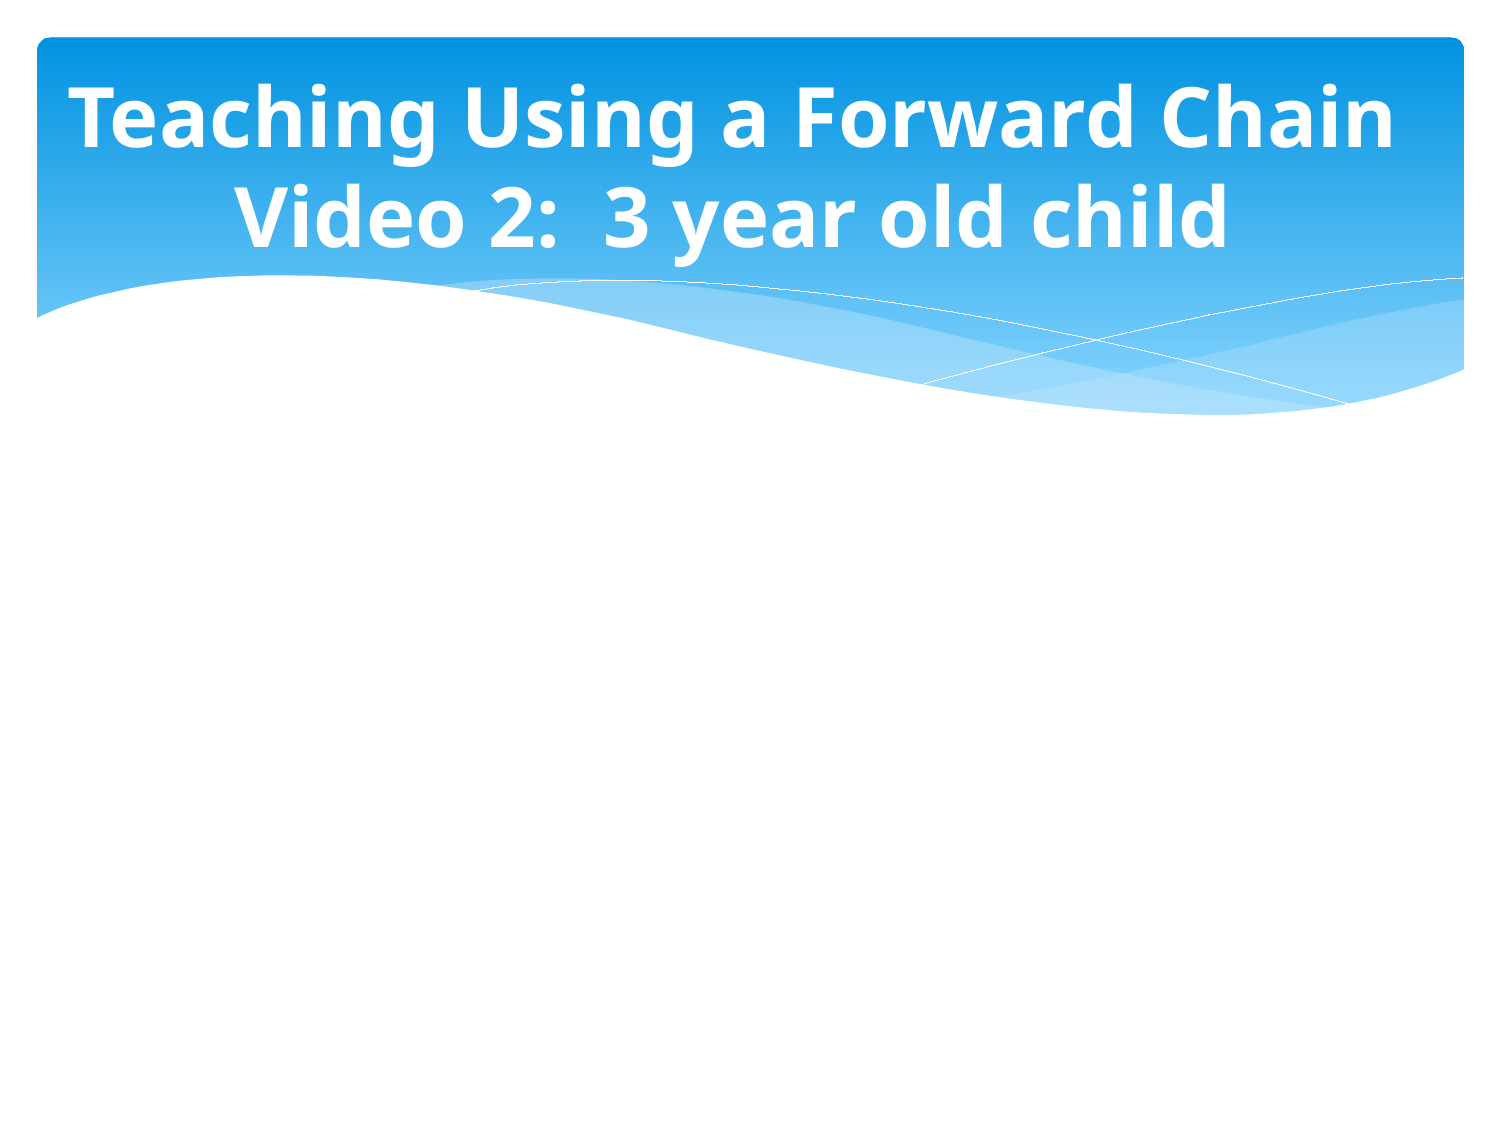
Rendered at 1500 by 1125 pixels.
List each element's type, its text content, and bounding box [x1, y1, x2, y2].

title Teaching Using a Forward Chain Video 2: 3 year old child [0, 61, 1467, 267]
